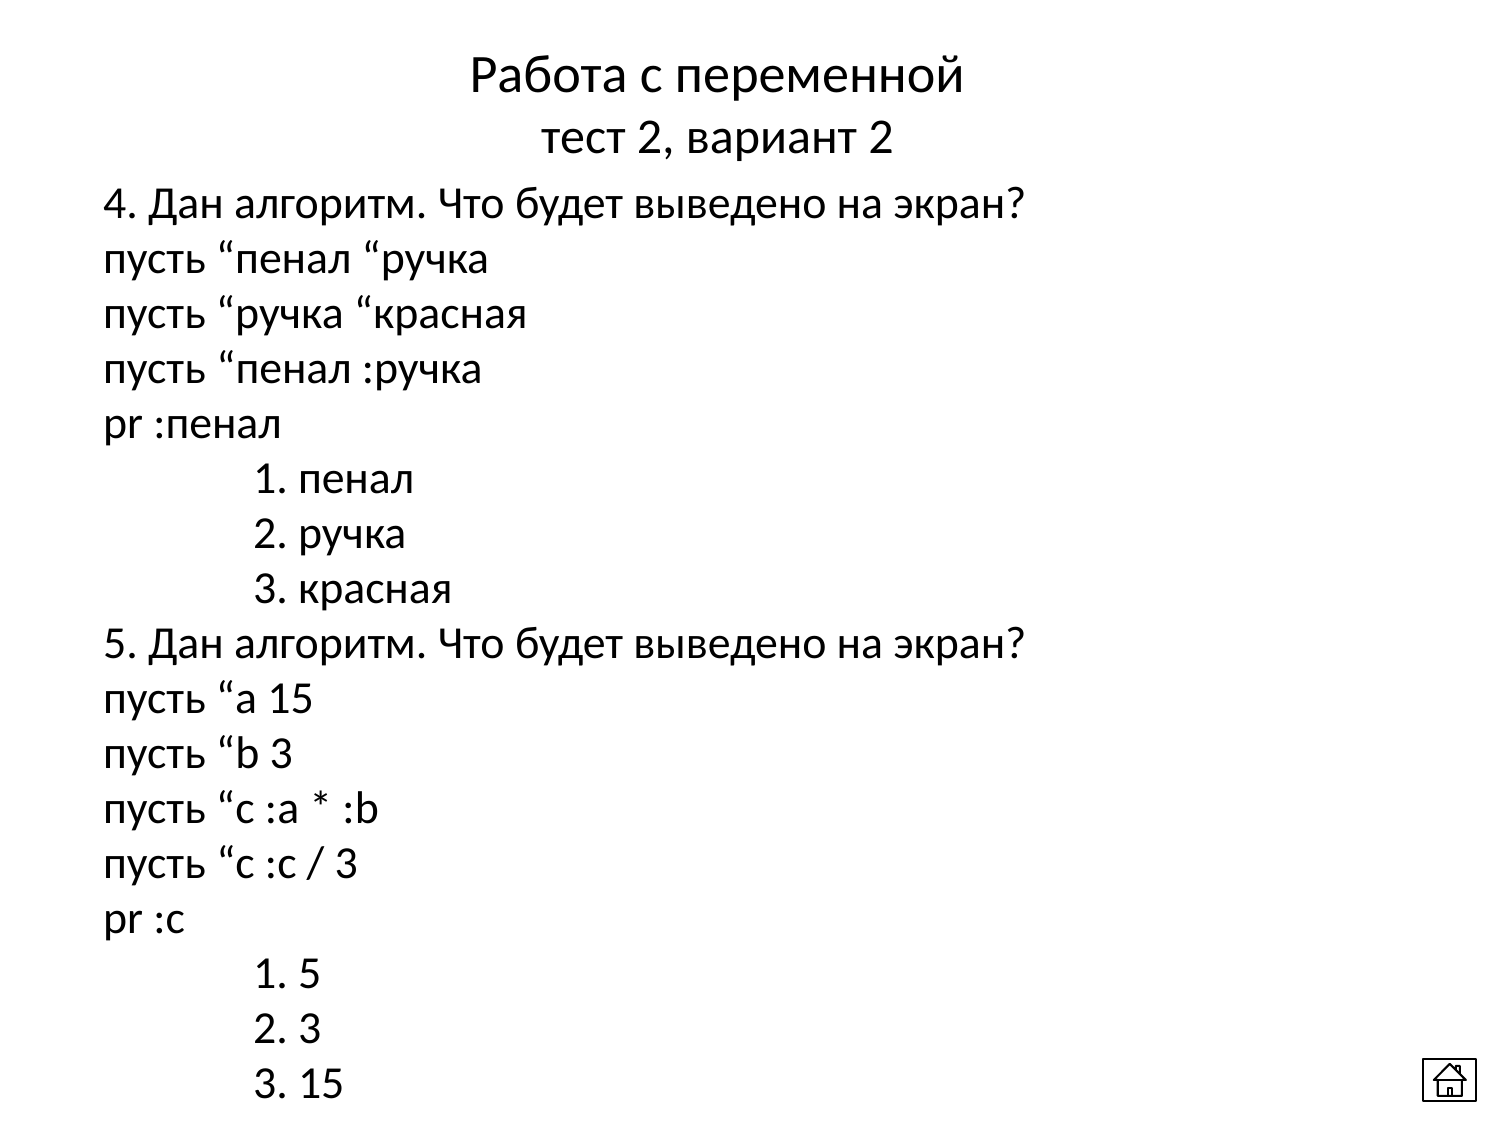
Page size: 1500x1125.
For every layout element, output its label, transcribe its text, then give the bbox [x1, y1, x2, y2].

text_box 4. Дан алгоритм. Что будет выведено на экран? пусть “пенал “ручка пусть “ручка “красная пусть “пенал :ручка pr :пенал 1. пенал 2. ручка 3. красная 5. Дан алгоритм. Что будет выведено на экран? пусть “а 15 пусть “b 3 пусть “c :a * :b пусть “c :c / 3 pr :c 1. 5 2. 3 3. 15 [88, 165, 1412, 1116]
text_box Работа с переменной тест 2, вариант 2 [0, 30, 1436, 171]
text_box [1421, 1056, 1478, 1103]
